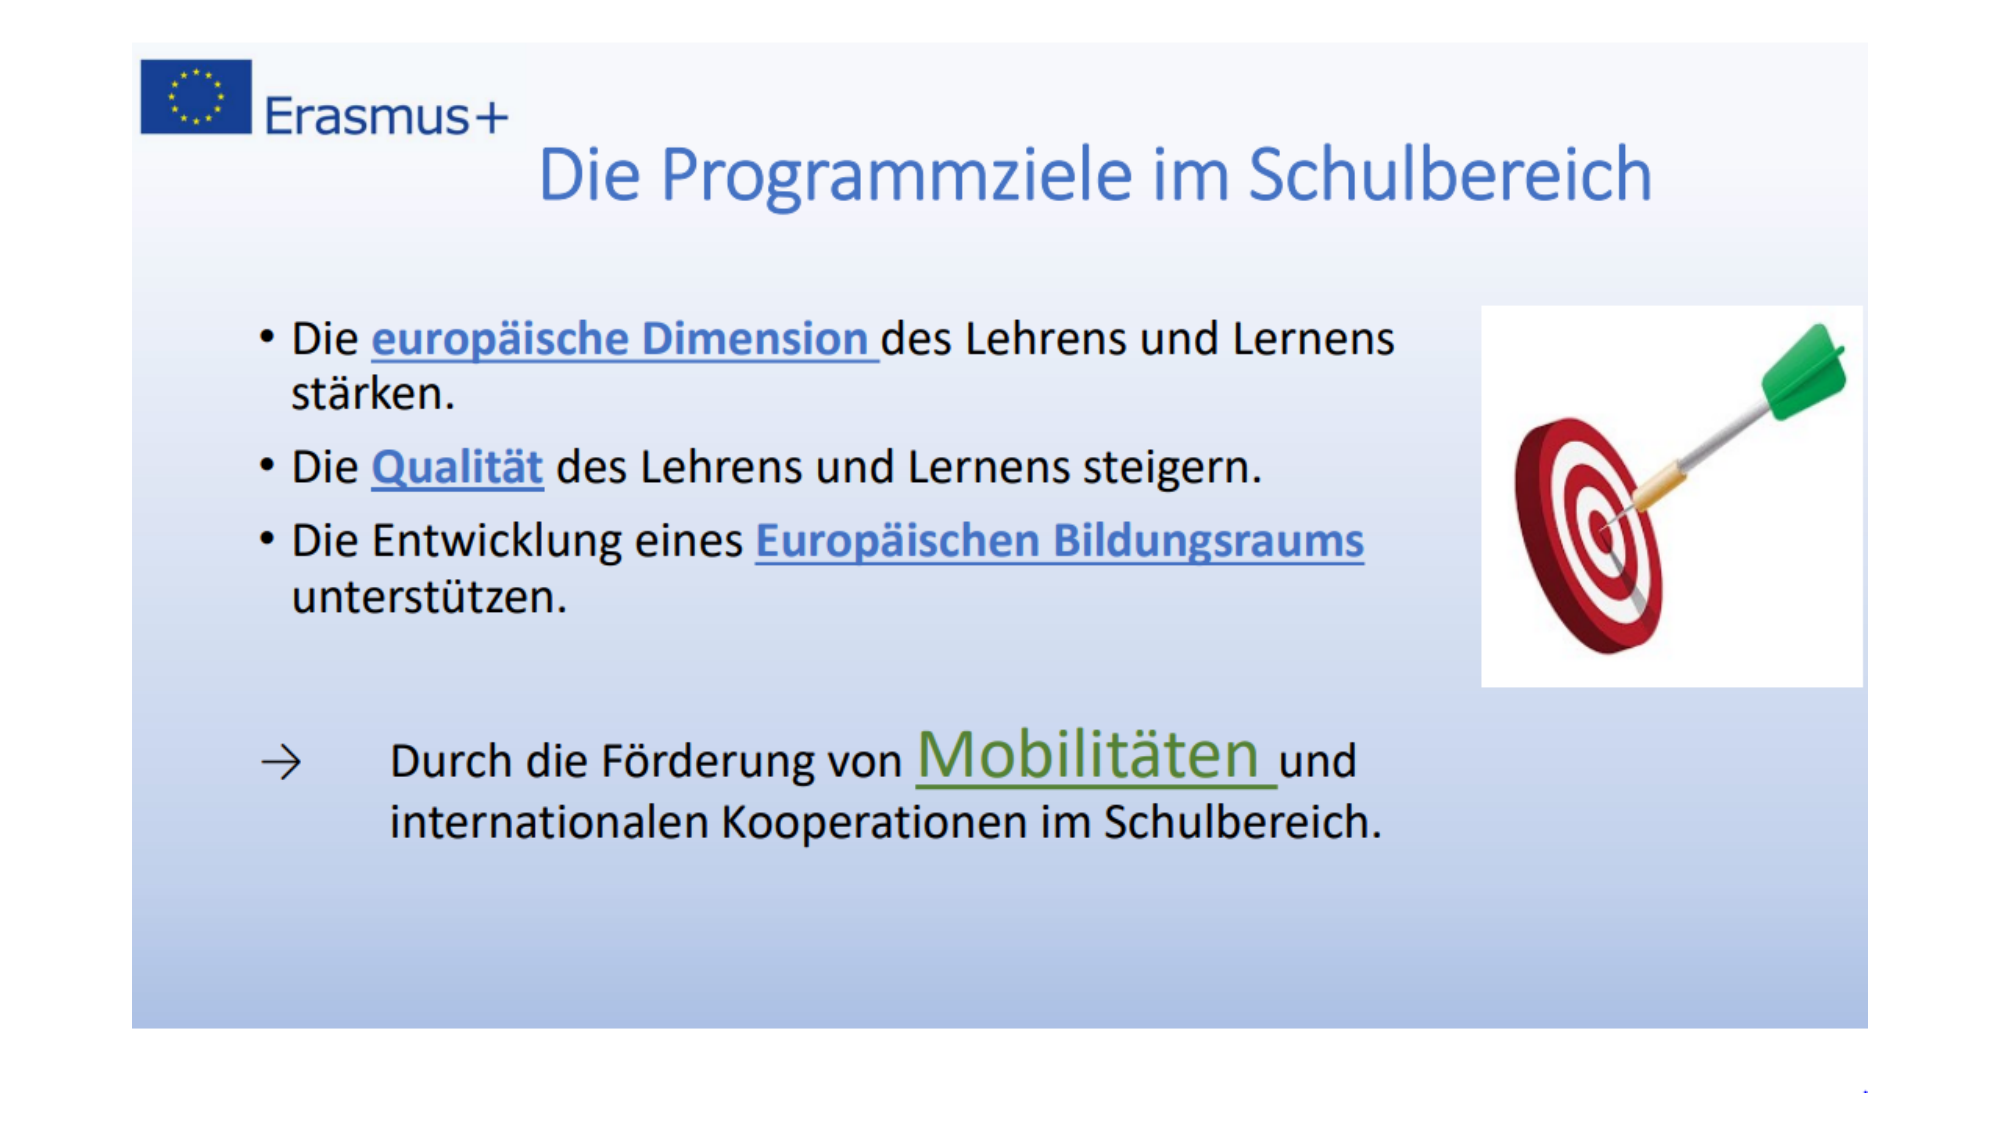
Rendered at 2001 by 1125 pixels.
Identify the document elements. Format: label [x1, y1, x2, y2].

picture [132, 32, 1868, 1093]
